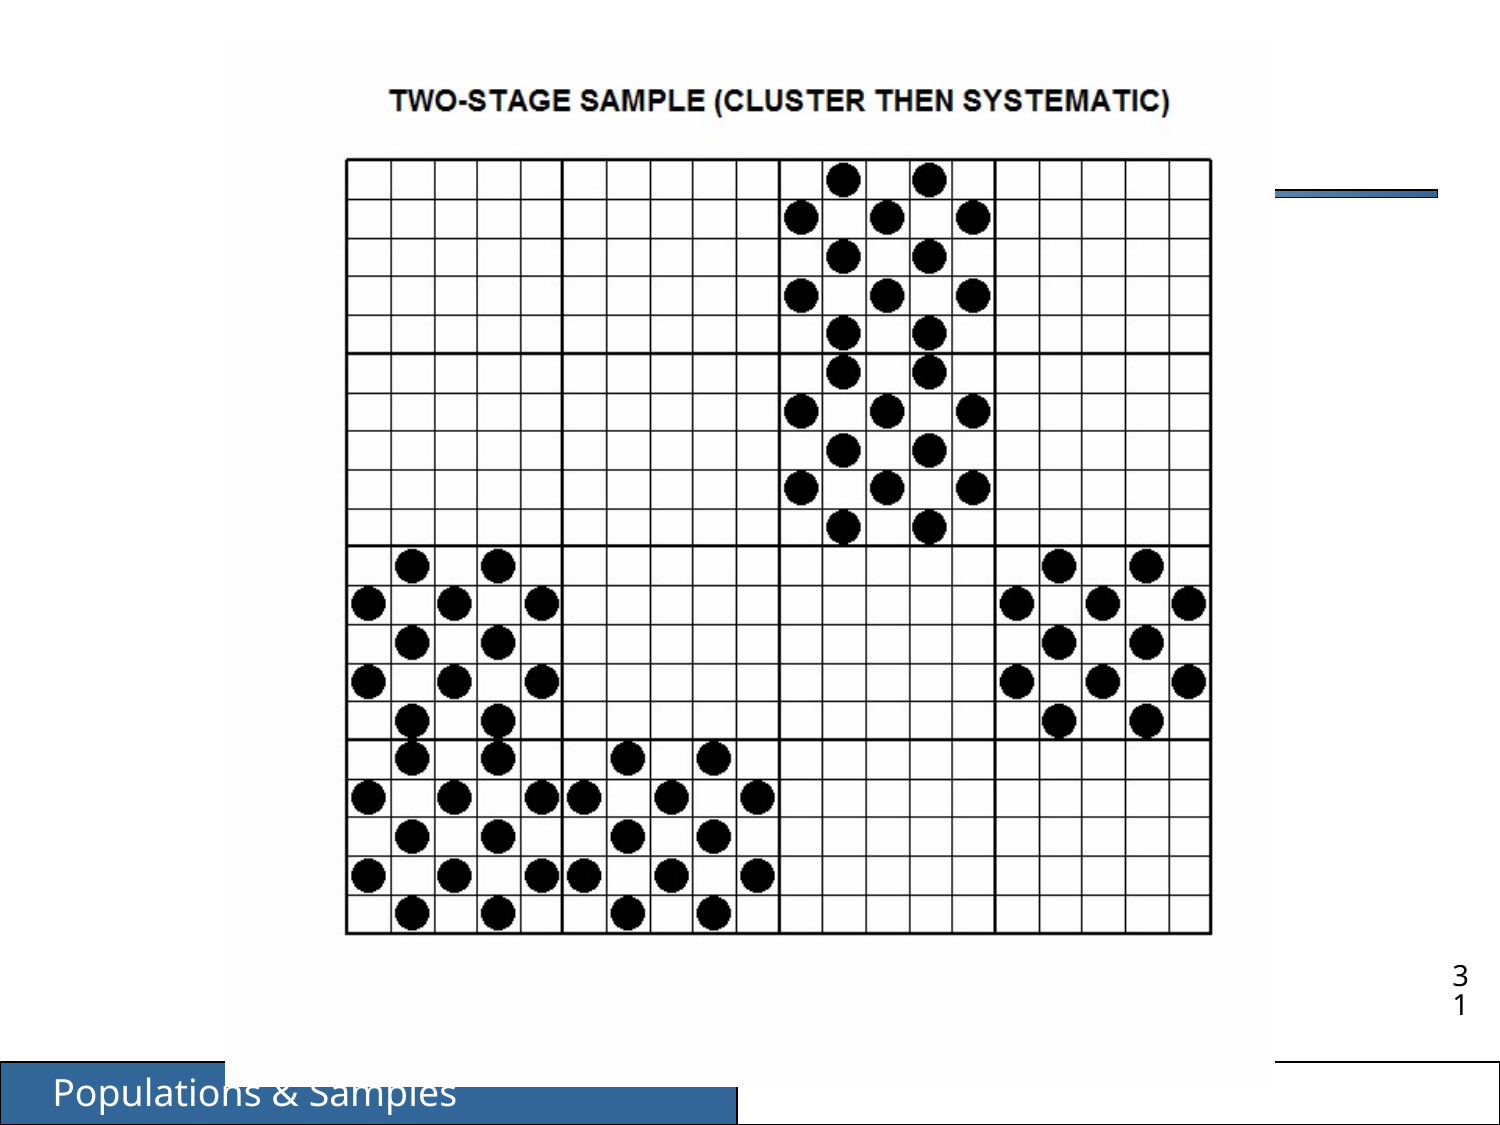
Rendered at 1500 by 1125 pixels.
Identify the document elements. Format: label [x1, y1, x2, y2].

picture [1, 37, 1276, 1124]
